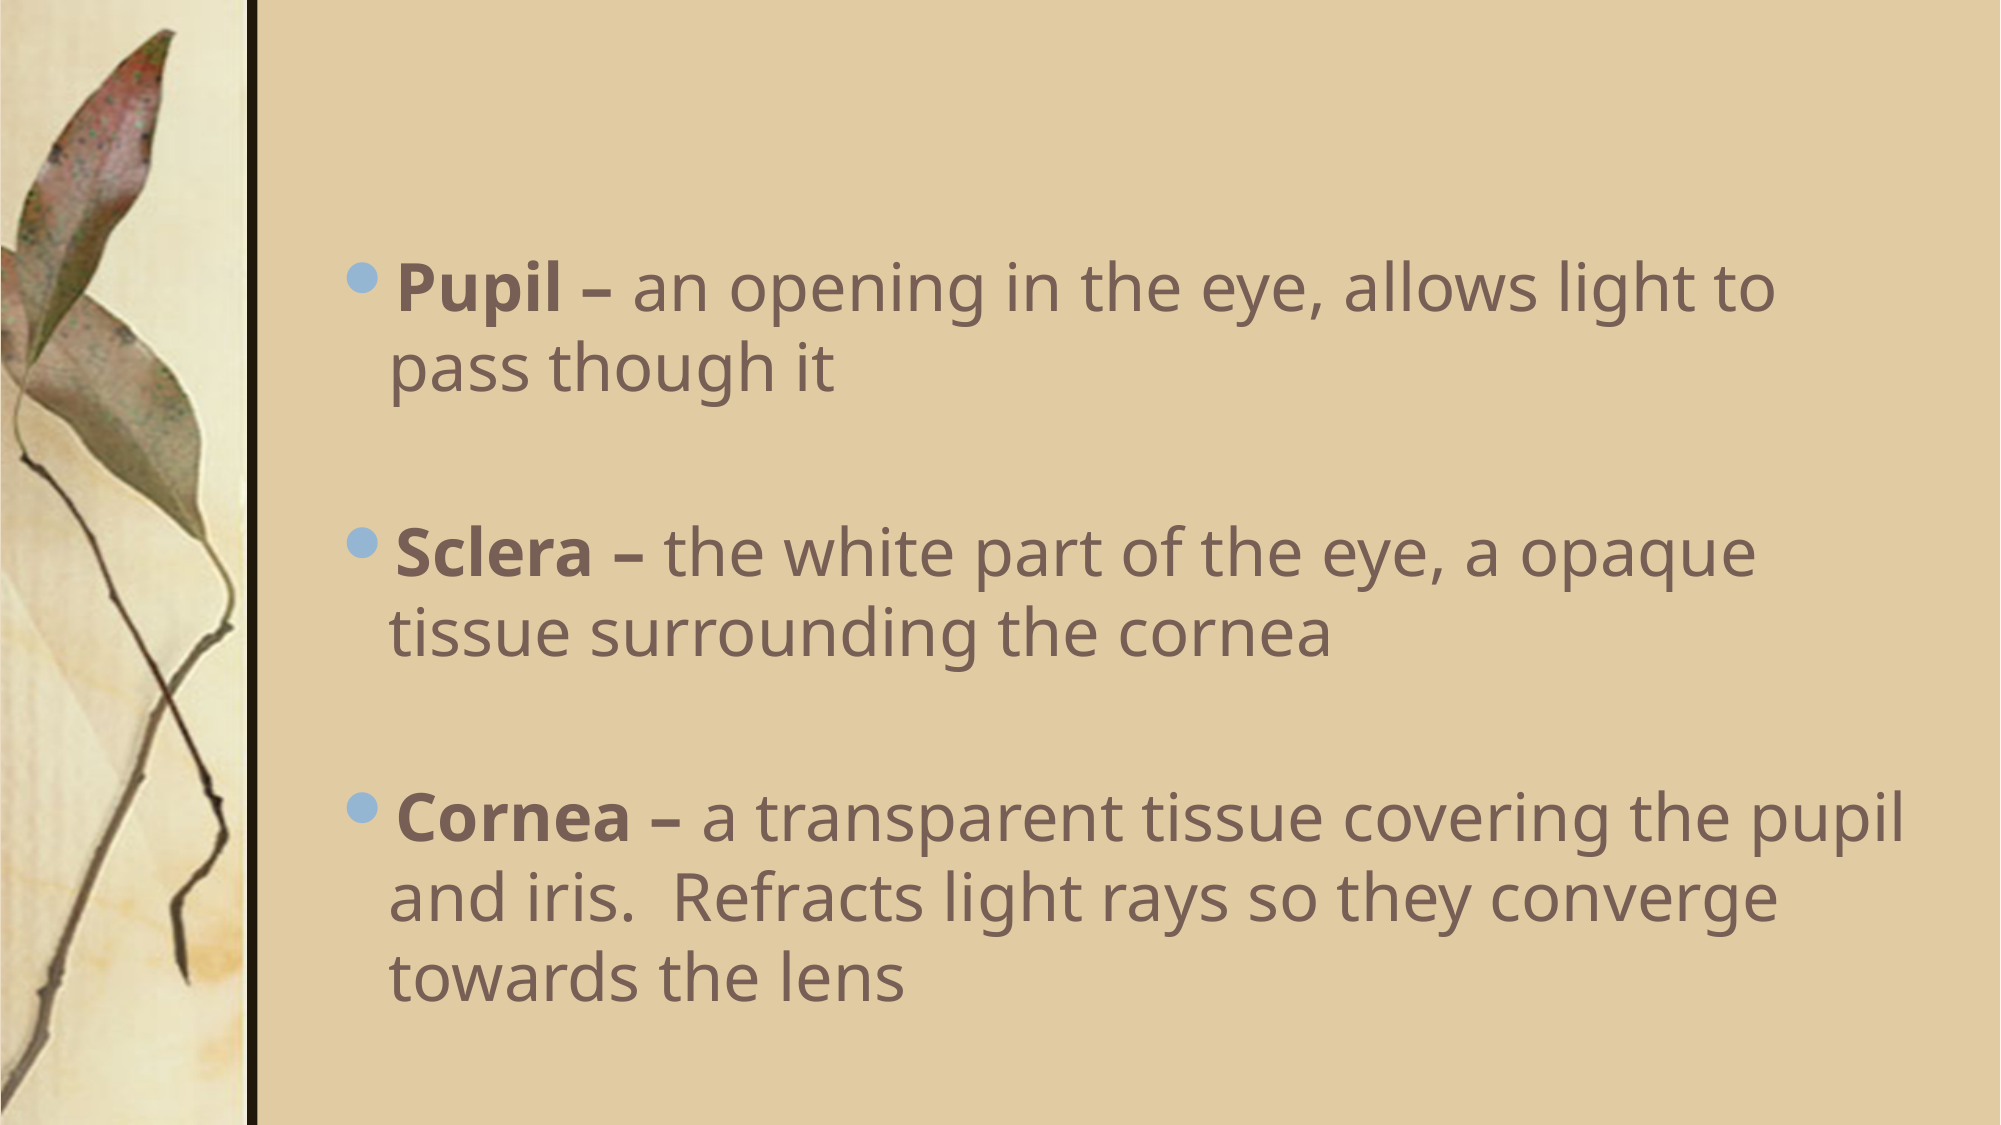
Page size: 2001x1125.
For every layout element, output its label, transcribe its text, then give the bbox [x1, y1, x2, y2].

picture [1, 0, 247, 1125]
list Pupil – an opening in the eye, allows light to pass though it Sclera – the white part of the eye, a opaque tissue surrounding the cornea Cornea – a transparent tissue covering the pupil and iris. Refracts light rays so they converge towards the lens [313, 237, 1954, 1025]
